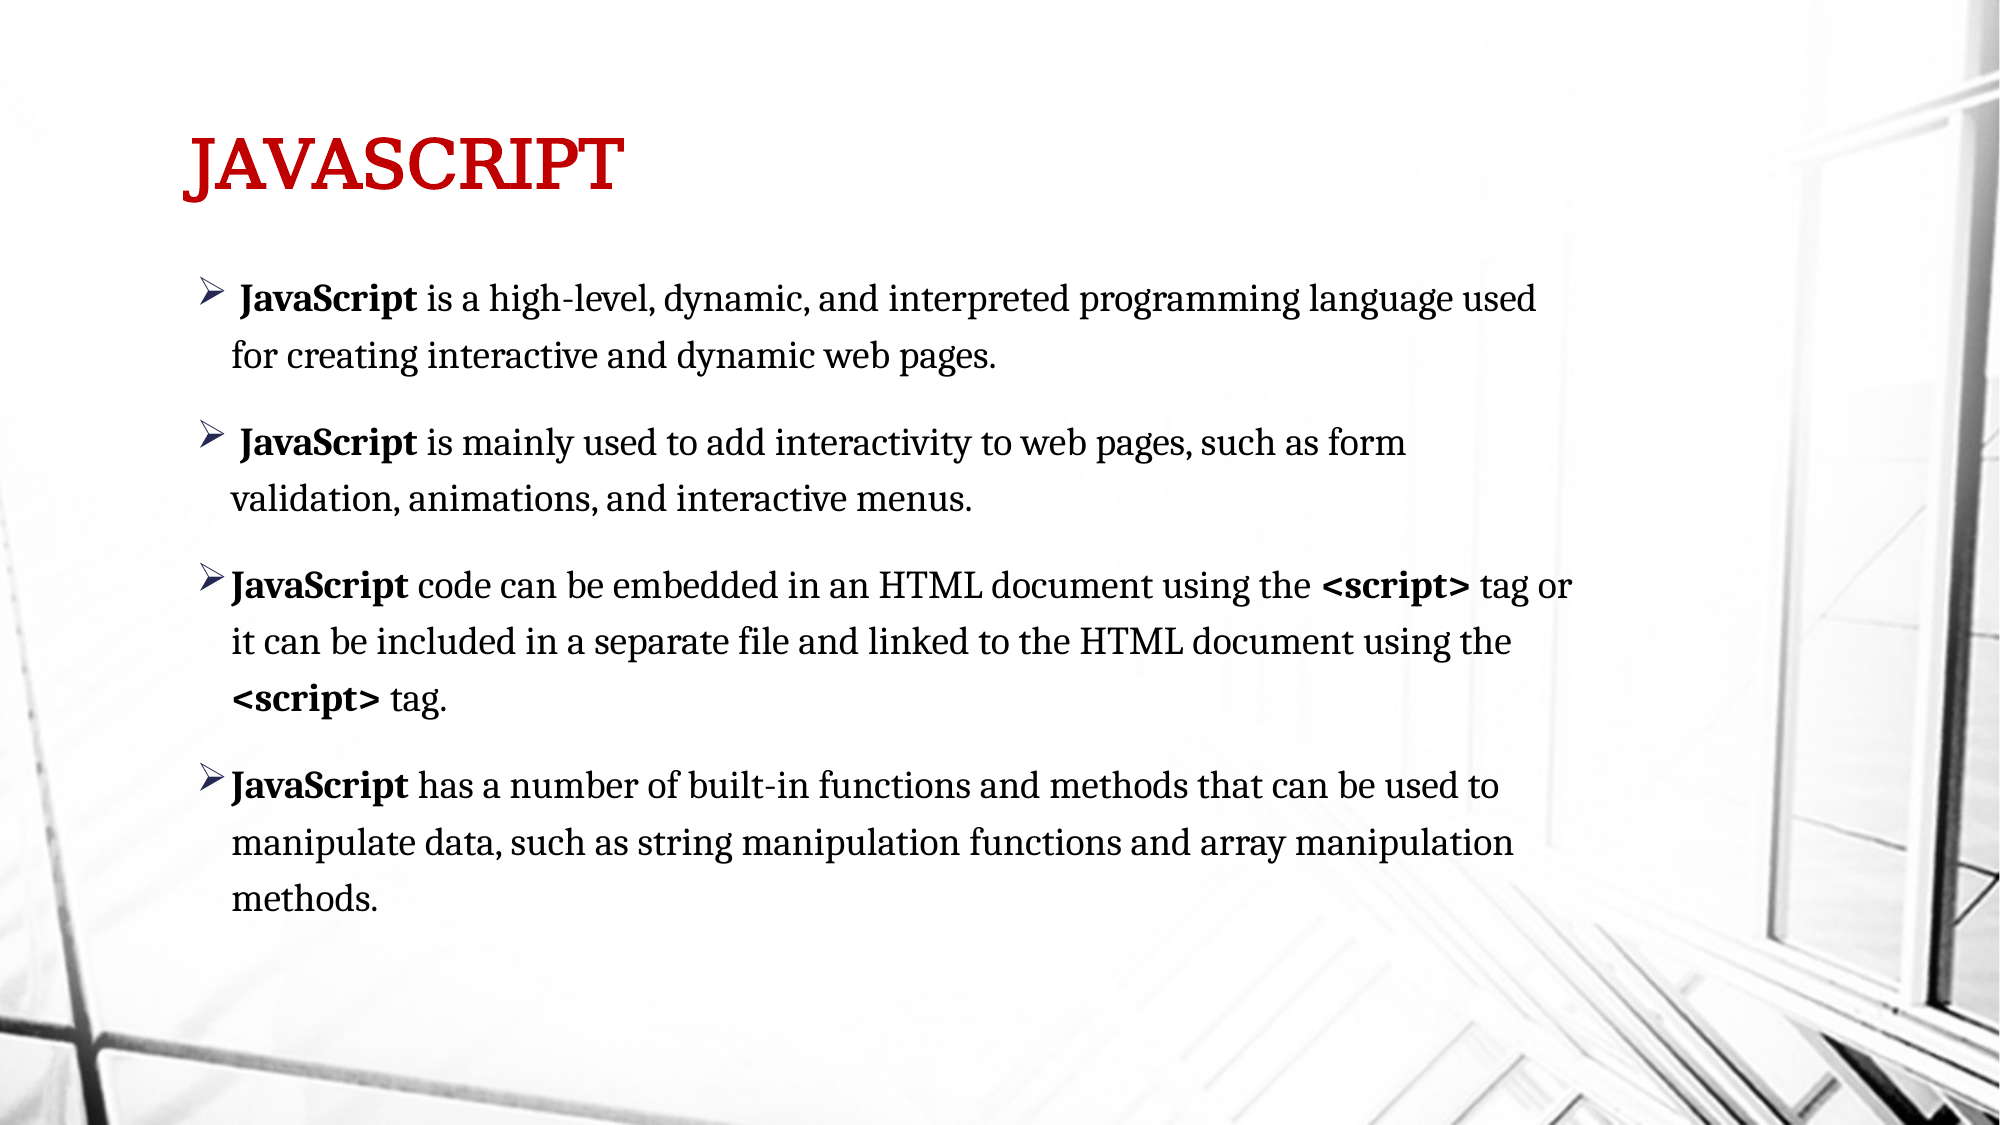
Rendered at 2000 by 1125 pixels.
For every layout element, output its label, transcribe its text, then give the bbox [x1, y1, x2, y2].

picture [0, 0, 2000, 1125]
title JAVASCRIPT [174, 87, 1600, 209]
list JavaScript is a high-level, dynamic, and interpreted programming language used for creating interactive and dynamic web pages. JavaScript is mainly used to add interactivity to web pages, such as form validation, animations, and interactive menus. JavaScript code can be embedded in an HTML document using the <script> tag or it can be included in a separate file and linked to the HTML document using the <script> tag. JavaScript has a number of built-in functions and methods that can be used to manipulate data, such as string manipulation functions and array manipulation methods. [174, 255, 1600, 988]
